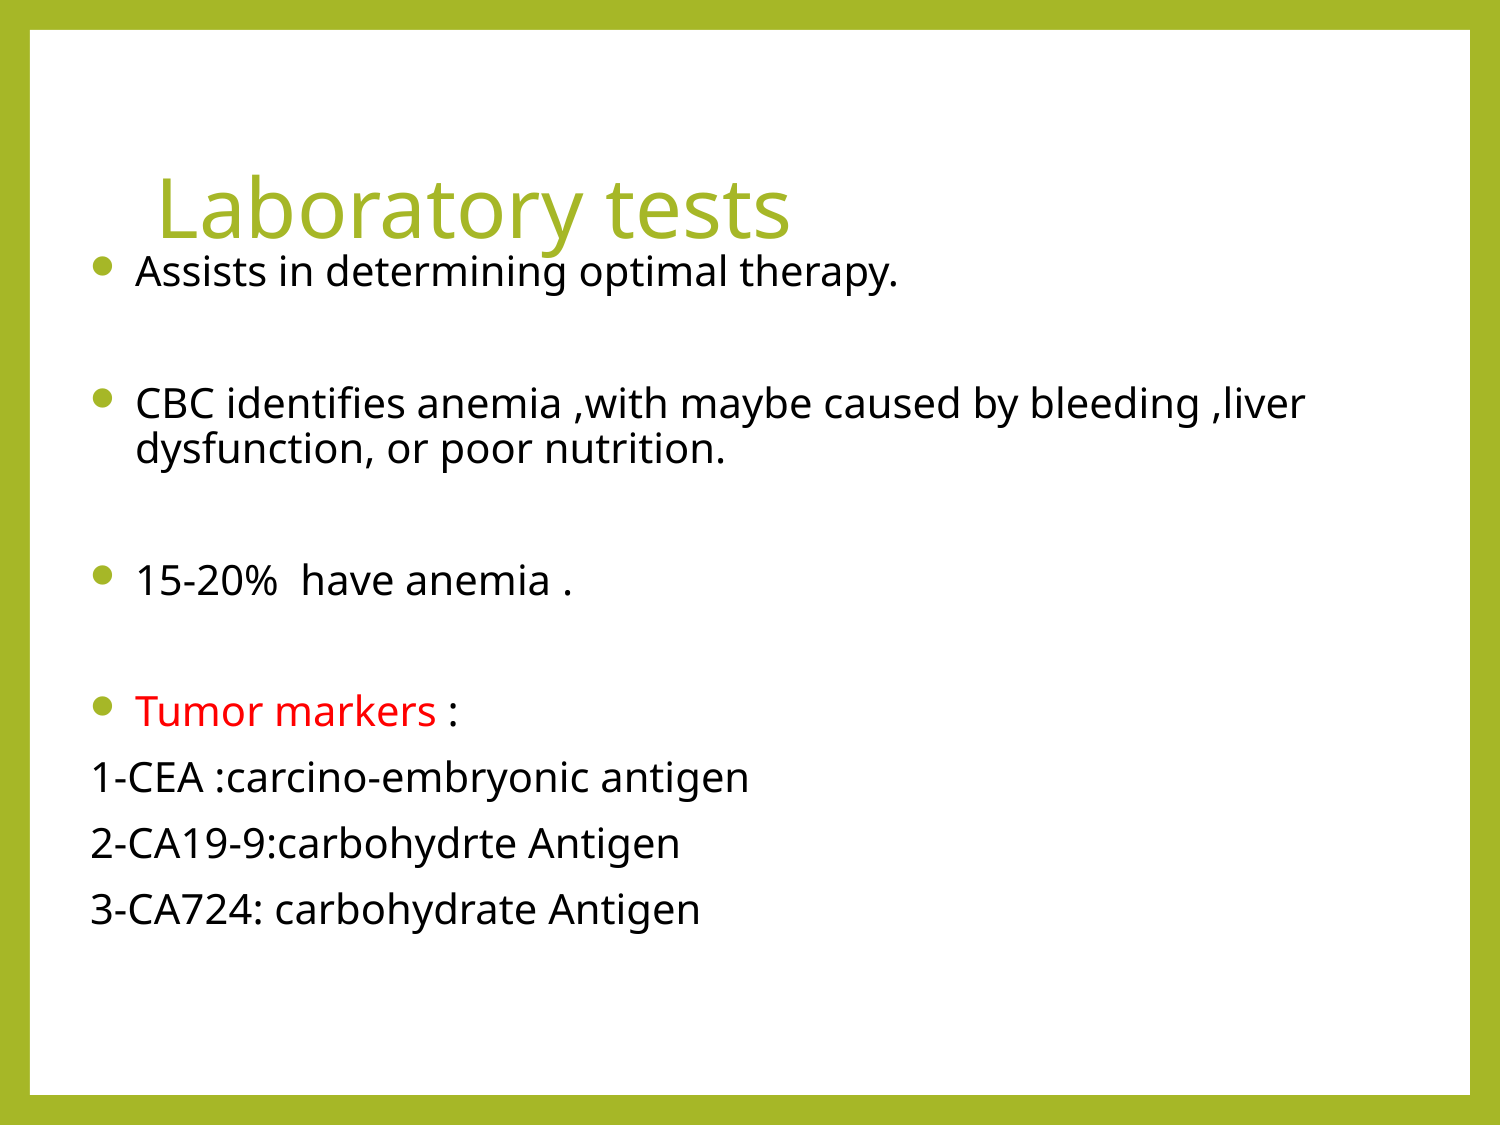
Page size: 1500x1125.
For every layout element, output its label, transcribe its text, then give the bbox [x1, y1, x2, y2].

list Assists in determining optimal therapy. CBC identifies anemia ,with maybe caused by bleeding ,liver dysfunction, or poor nutrition. 15-20% have anemia . Tumor markers : 1-CEA :carcino-embryonic antigen 2-CA19-9:carbohydrte Antigen 3-CA724: carbohydrate Antigen [75, 242, 1425, 1063]
title Laboratory tests [140, 99, 1356, 242]
